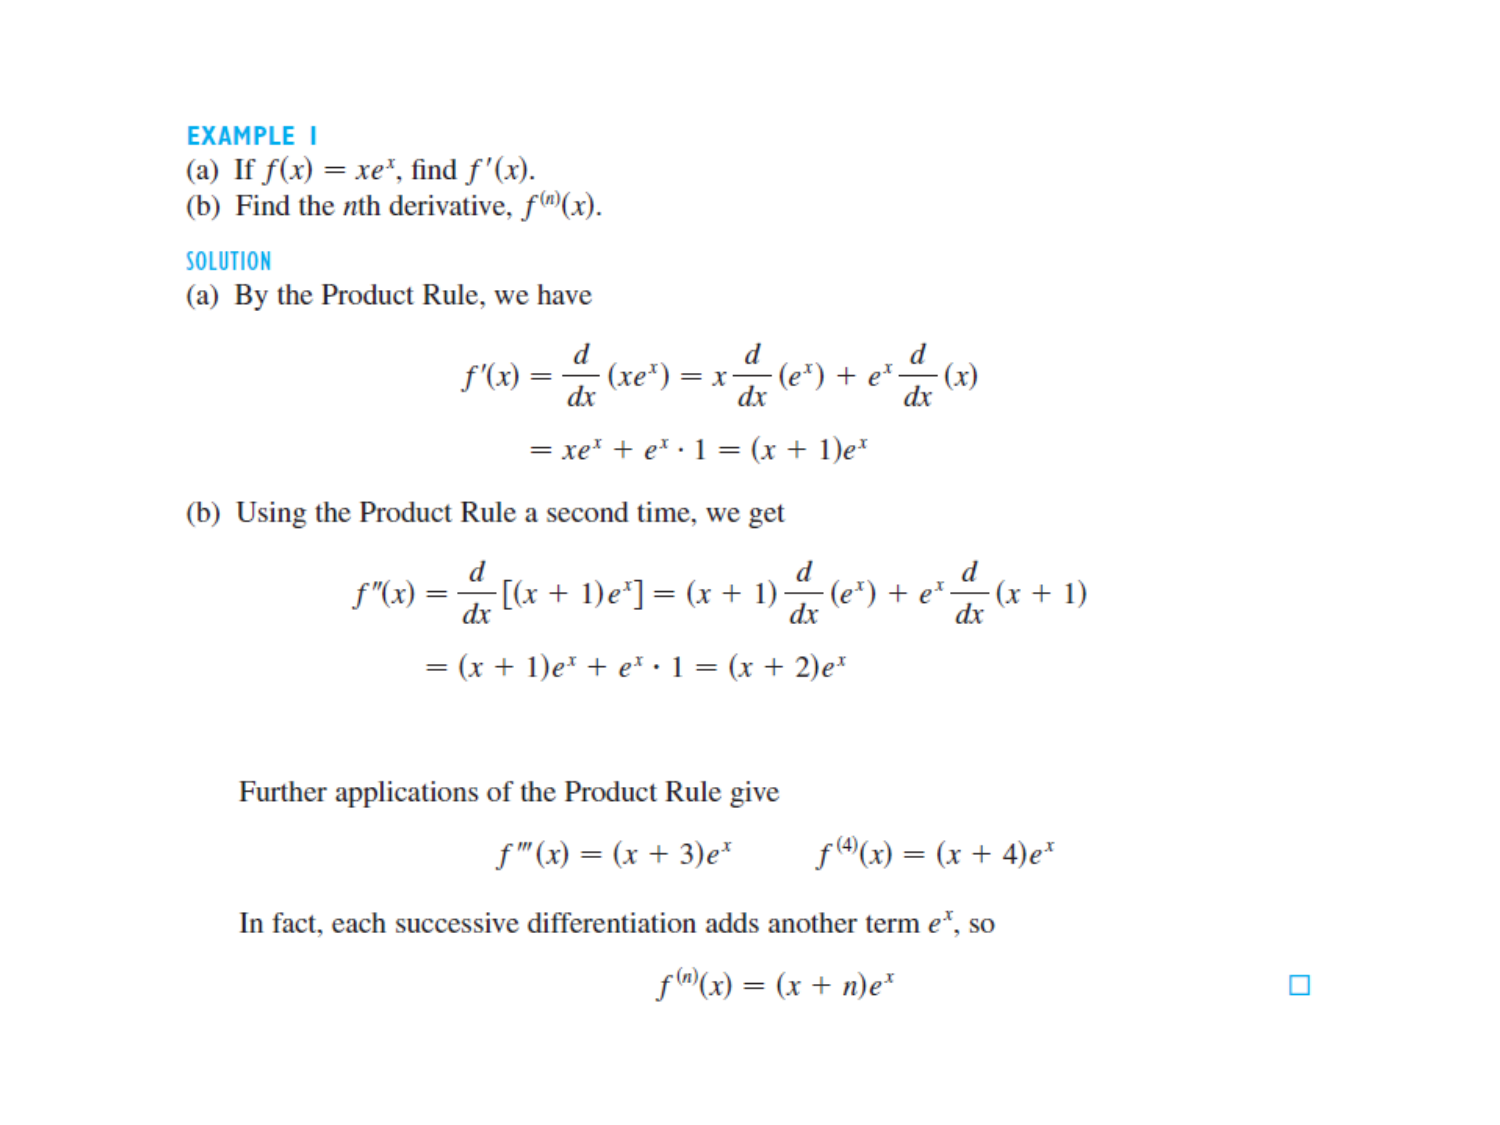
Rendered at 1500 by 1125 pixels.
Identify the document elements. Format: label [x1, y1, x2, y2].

picture [165, 106, 1190, 710]
picture [221, 761, 1335, 1019]
